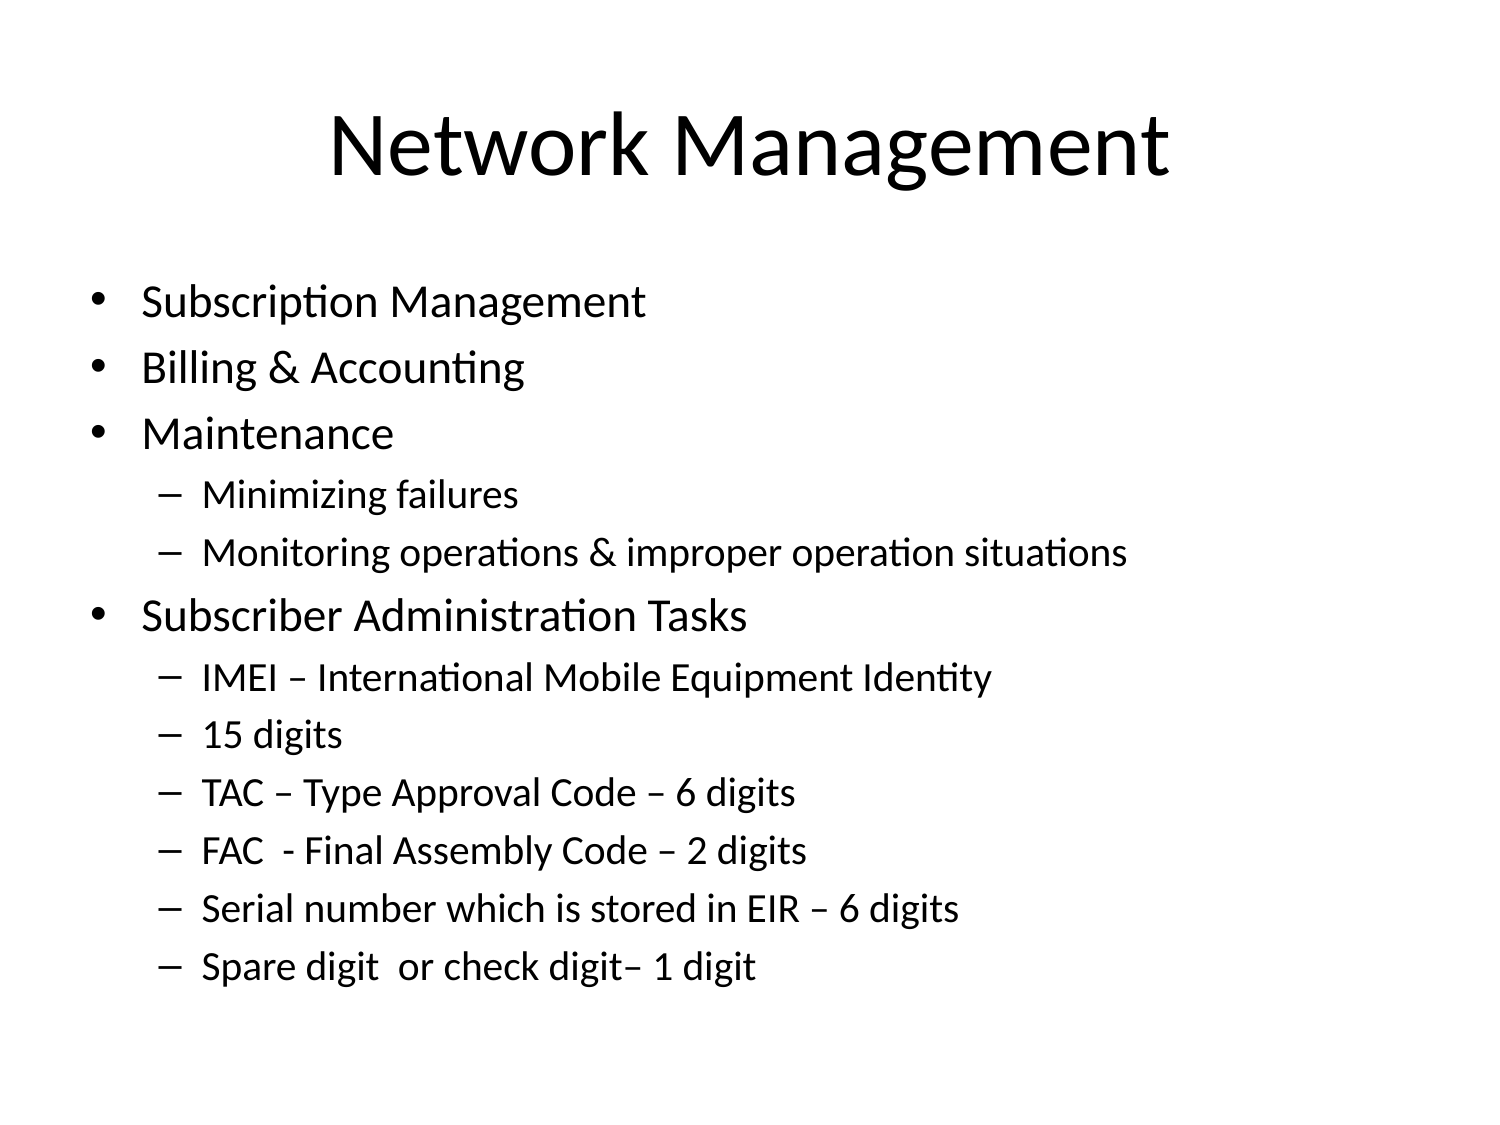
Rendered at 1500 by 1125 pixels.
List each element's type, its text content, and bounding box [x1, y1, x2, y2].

list Subscription Management Billing & Accounting Maintenance Minimizing failures Monitoring operations & improper operation situations Subscriber Administration Tasks IMEI – International Mobile Equipment Identity 15 digits TAC – Type Approval Code – 6 digits FAC - Final Assembly Code – 2 digits Serial number which is stored in EIR – 6 digits Spare digit or check digit– 1 digit [75, 262, 1425, 1005]
title Network Management [75, 45, 1425, 233]
